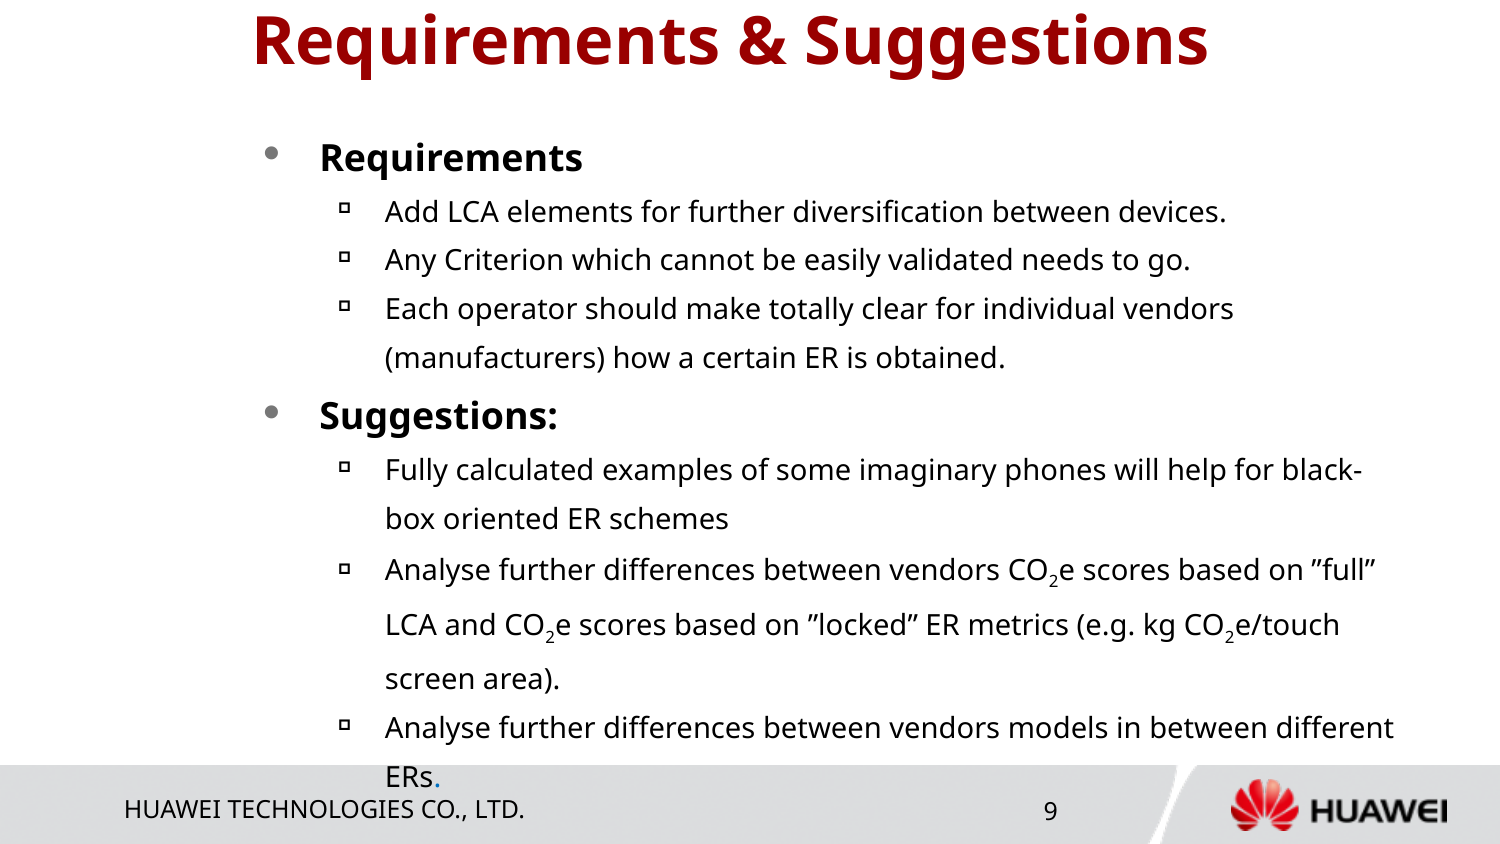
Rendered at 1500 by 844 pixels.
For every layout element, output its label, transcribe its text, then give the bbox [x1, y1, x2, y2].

picture [0, 765, 1500, 844]
list Requirements Add LCA elements for further diversification between devices. Any Criterion which cannot be easily validated needs to go. Each operator should make totally clear for individual vendors (manufacturers) how a certain ER is obtained. Suggestions: Fully calculated examples of some imaginary phones will help for black-box oriented ER schemes Analyse further differences between vendors CO2e scores based on ”full” LCA and CO2e scores based on ”locked” ER metrics (e.g. kg CO2e/touch screen area). Analyse further differences between vendors models in between different ERs. [249, 109, 1425, 626]
title Requirements & Suggestions [181, 0, 1294, 75]
